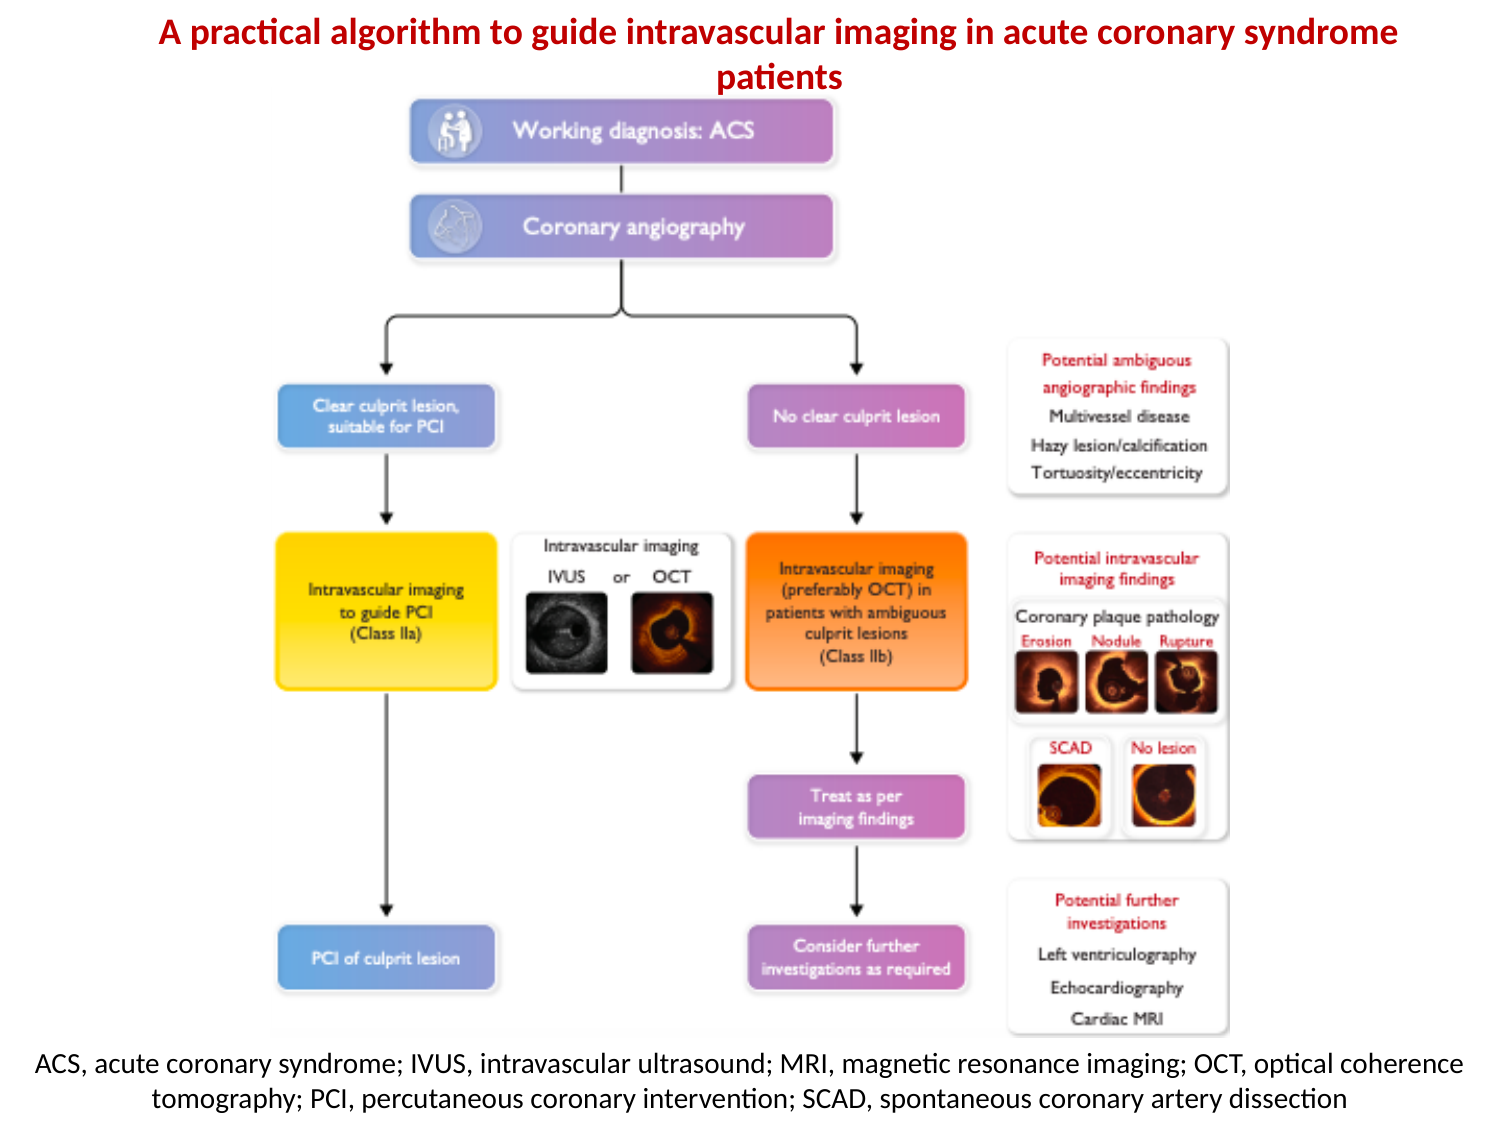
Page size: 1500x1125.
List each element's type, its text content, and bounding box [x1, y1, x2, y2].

text_box ACS, acute coronary syndrome; IVUS, intravascular ultrasound; MRI, magnetic resonance imaging; OCT, optical coherence tomography; PCI, percutaneous coronary intervention; SCAD, spontaneous coronary artery dissection [0, 1037, 1500, 1123]
text_box A practical algorithm to guide intravascular imaging in acute coronary syndrome patients [88, 0, 1471, 105]
picture [270, 87, 1230, 1038]
